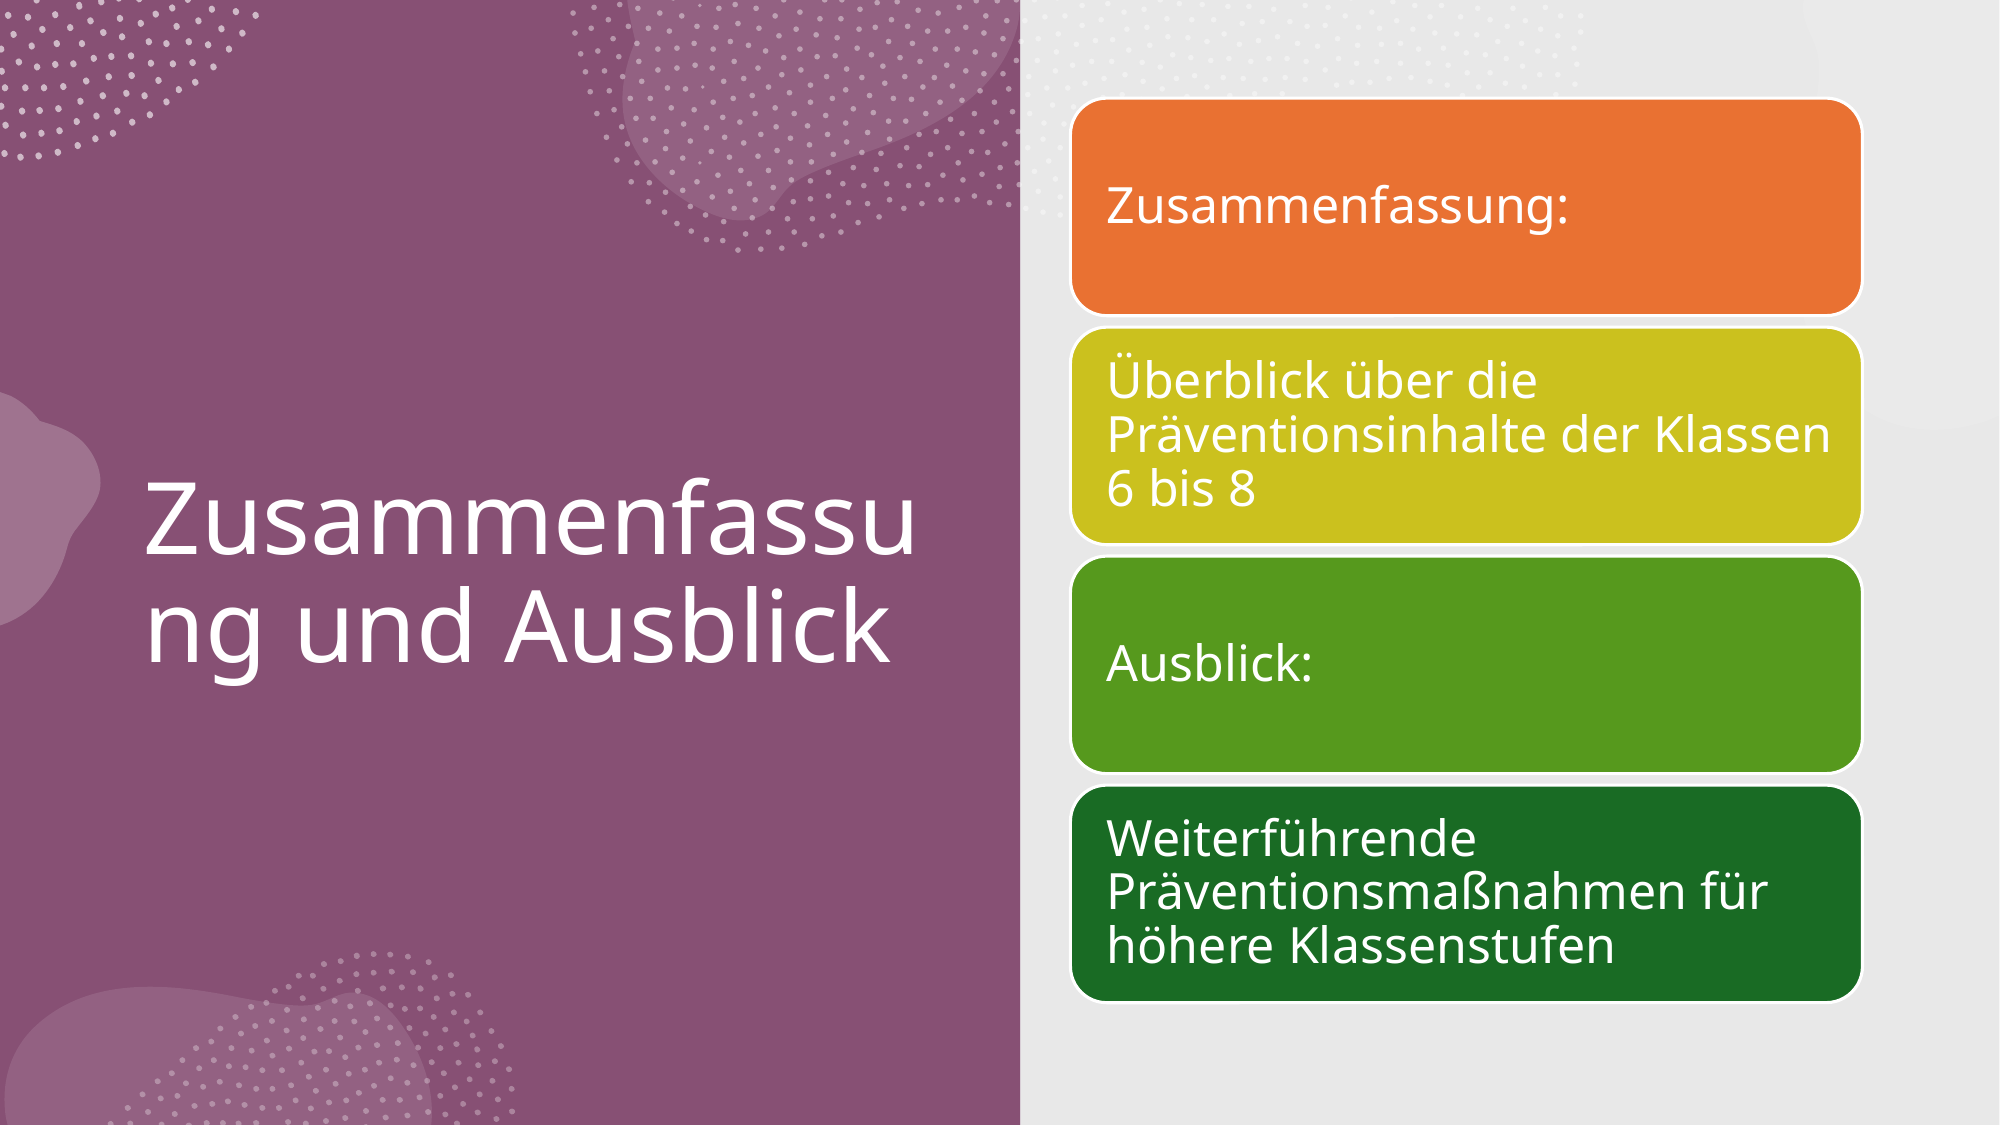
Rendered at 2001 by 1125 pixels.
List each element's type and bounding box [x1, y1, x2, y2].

text_box [1069, 86, 1863, 1015]
text_box [0, 0, 2000, 1125]
